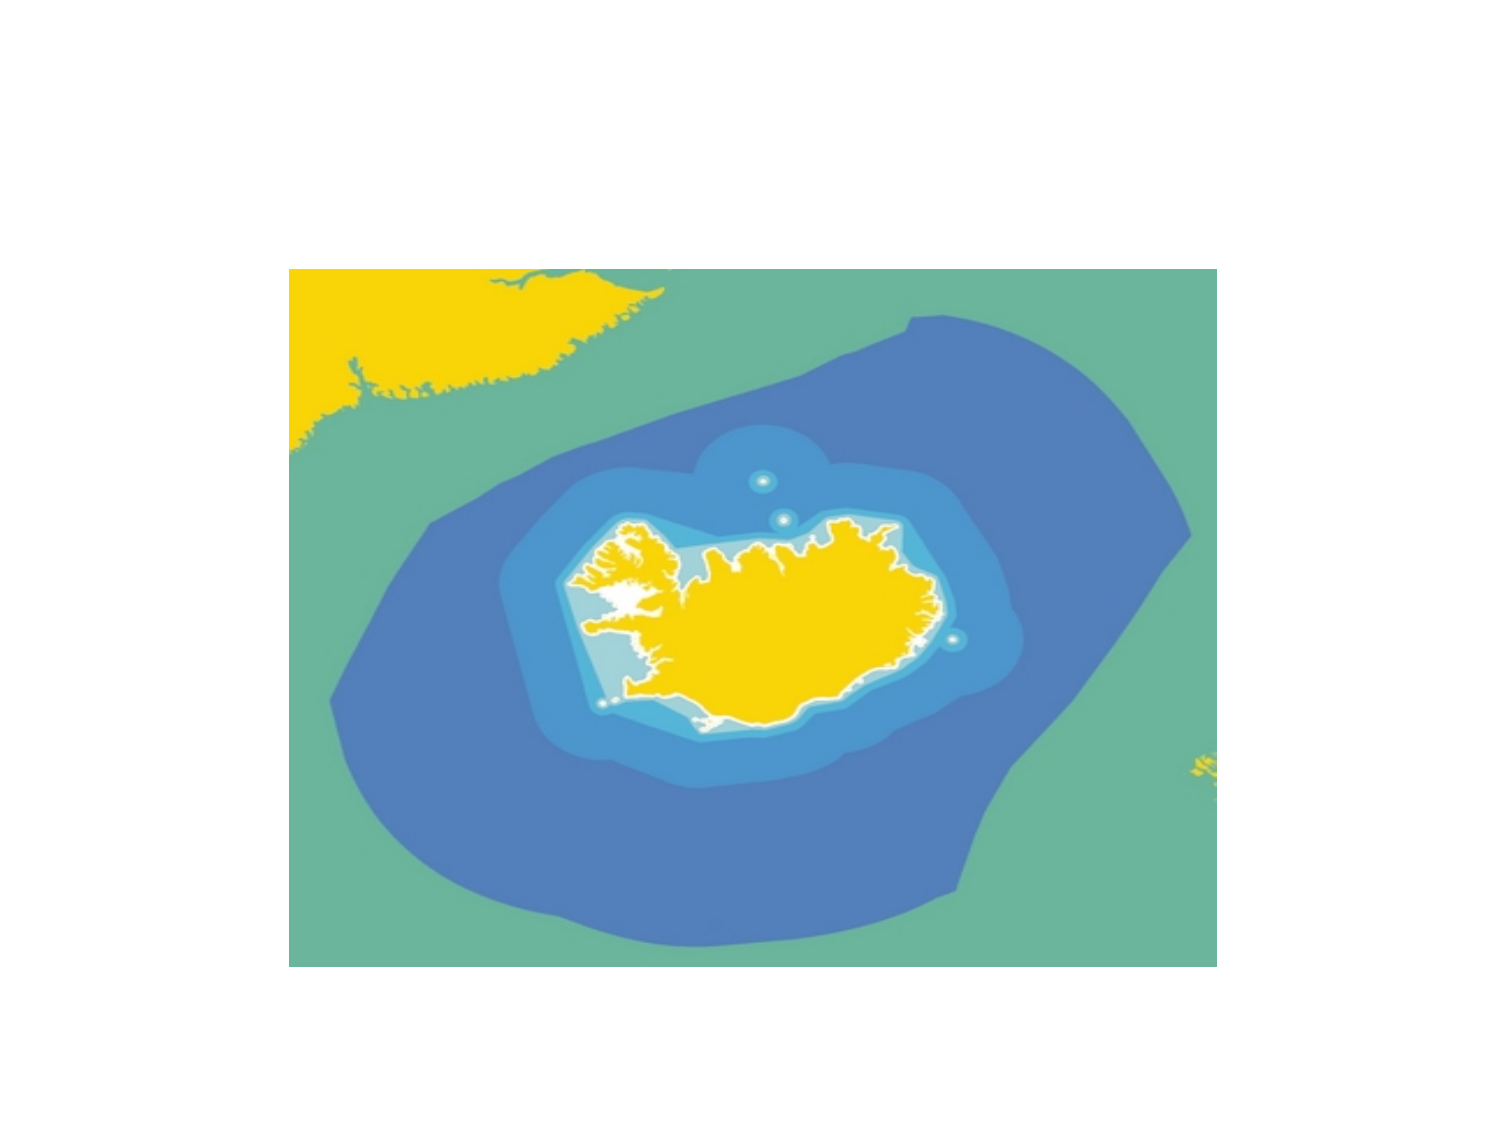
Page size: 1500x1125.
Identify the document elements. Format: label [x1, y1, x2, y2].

picture [289, 269, 1217, 967]
